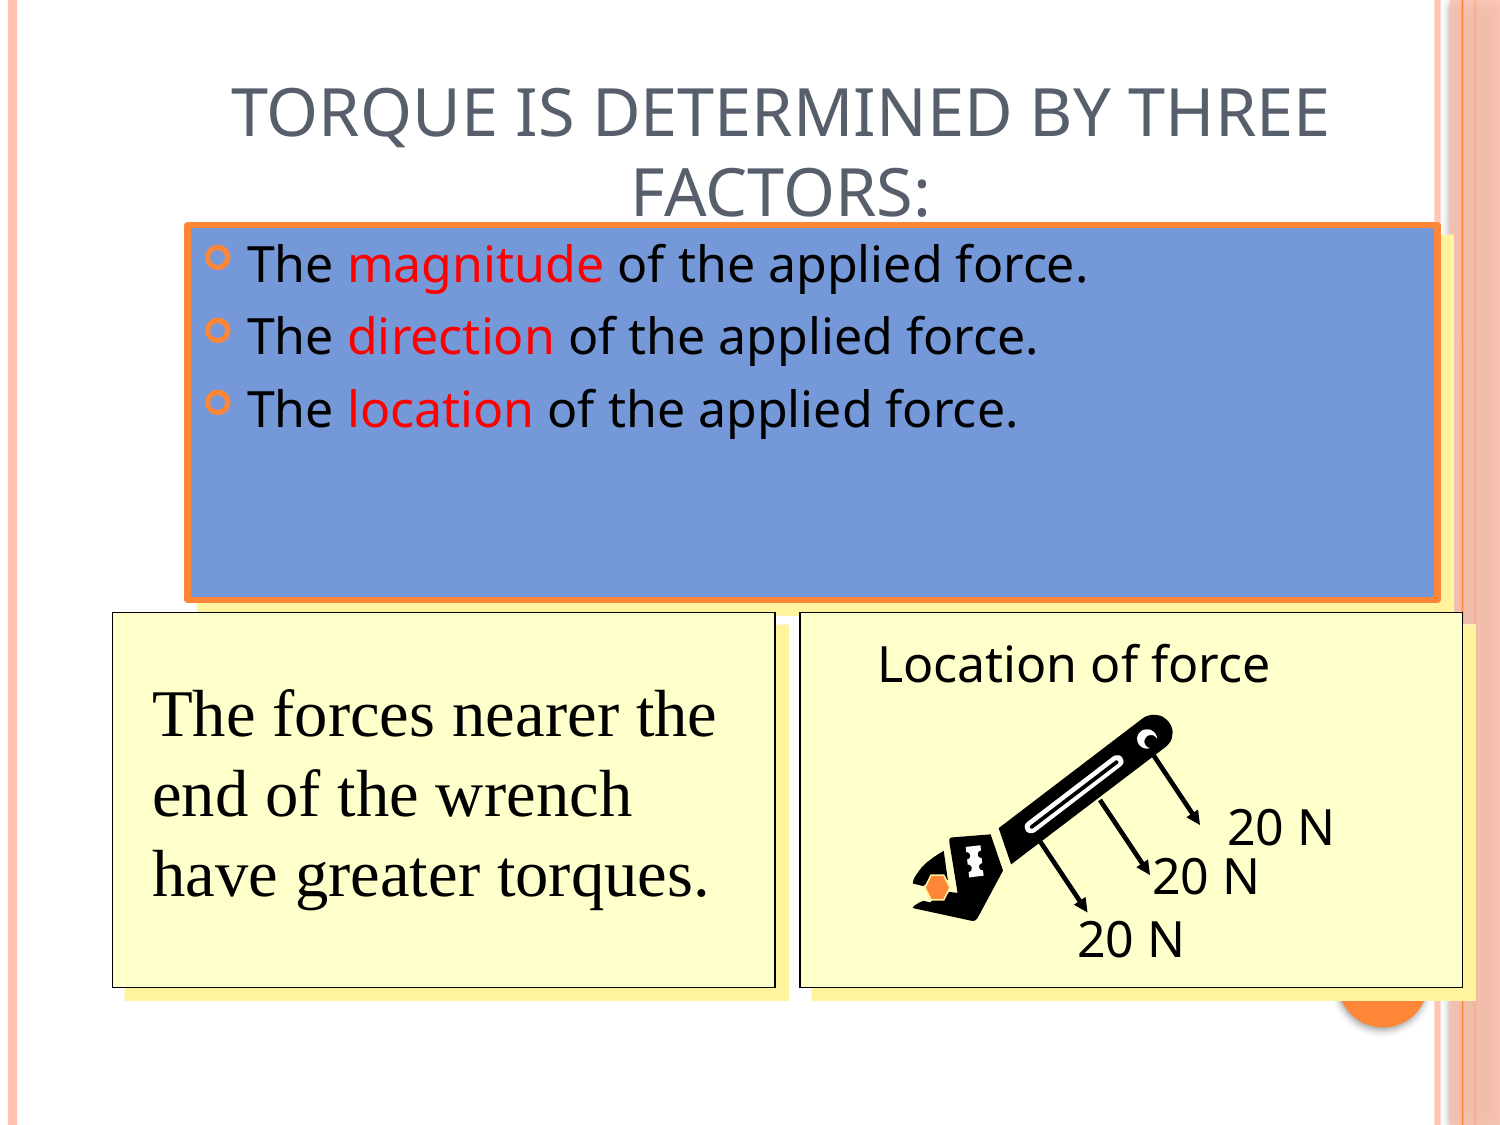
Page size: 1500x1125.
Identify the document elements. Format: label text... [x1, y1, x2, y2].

list The magnitude of the applied force. The direction of the applied force. The location of the applied force. [187, 224, 1438, 600]
title Torque is Determined by Three Factors: [162, 50, 1400, 238]
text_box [111, 611, 1463, 988]
